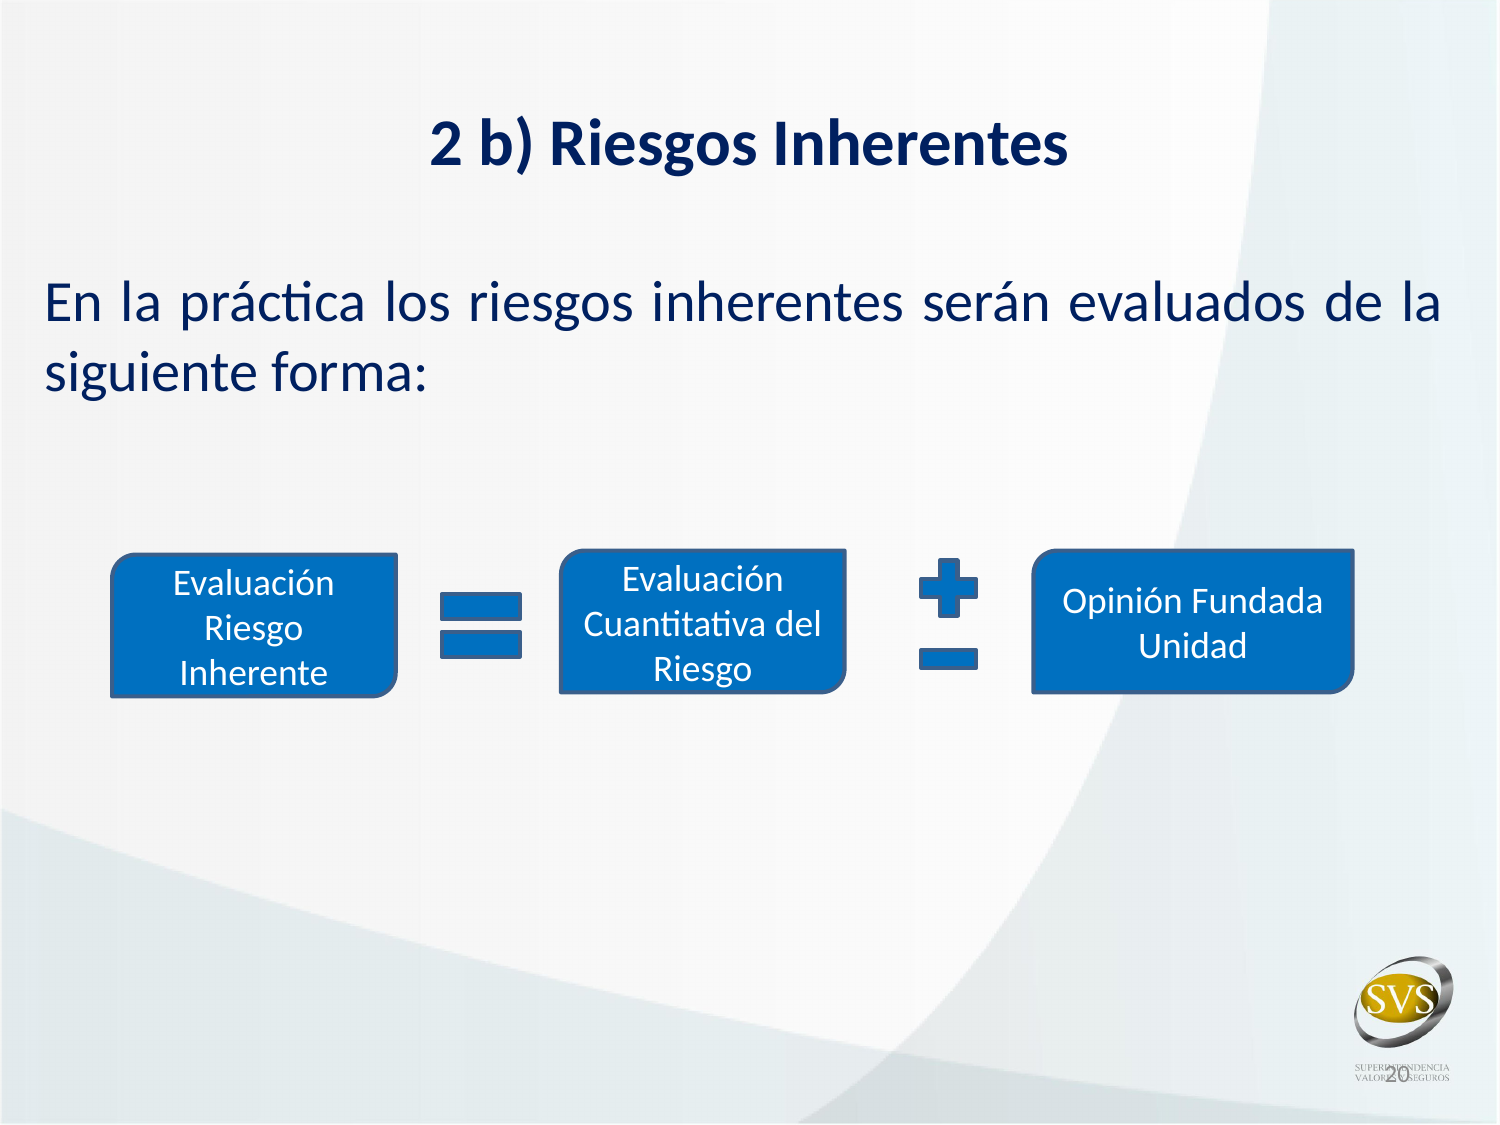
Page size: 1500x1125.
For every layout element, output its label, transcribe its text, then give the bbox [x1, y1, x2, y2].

text_box [440, 630, 522, 659]
text_box [919, 648, 978, 670]
text_box Evaluación Cuantitativa del Riesgo [558, 548, 847, 695]
title 2 b) Riesgos Inherentes [75, 45, 1425, 233]
slide_number 20 [1074, 1042, 1425, 1103]
list En la práctica los riesgos inherentes serán evaluados de la siguiente forma: [29, 255, 1459, 433]
text_box Opinión Fundada Unidad [1031, 548, 1355, 695]
picture [0, 0, 1500, 1125]
text_box [440, 592, 522, 621]
text_box [919, 558, 978, 618]
text_box Evaluación Riesgo Inherente [110, 552, 398, 699]
